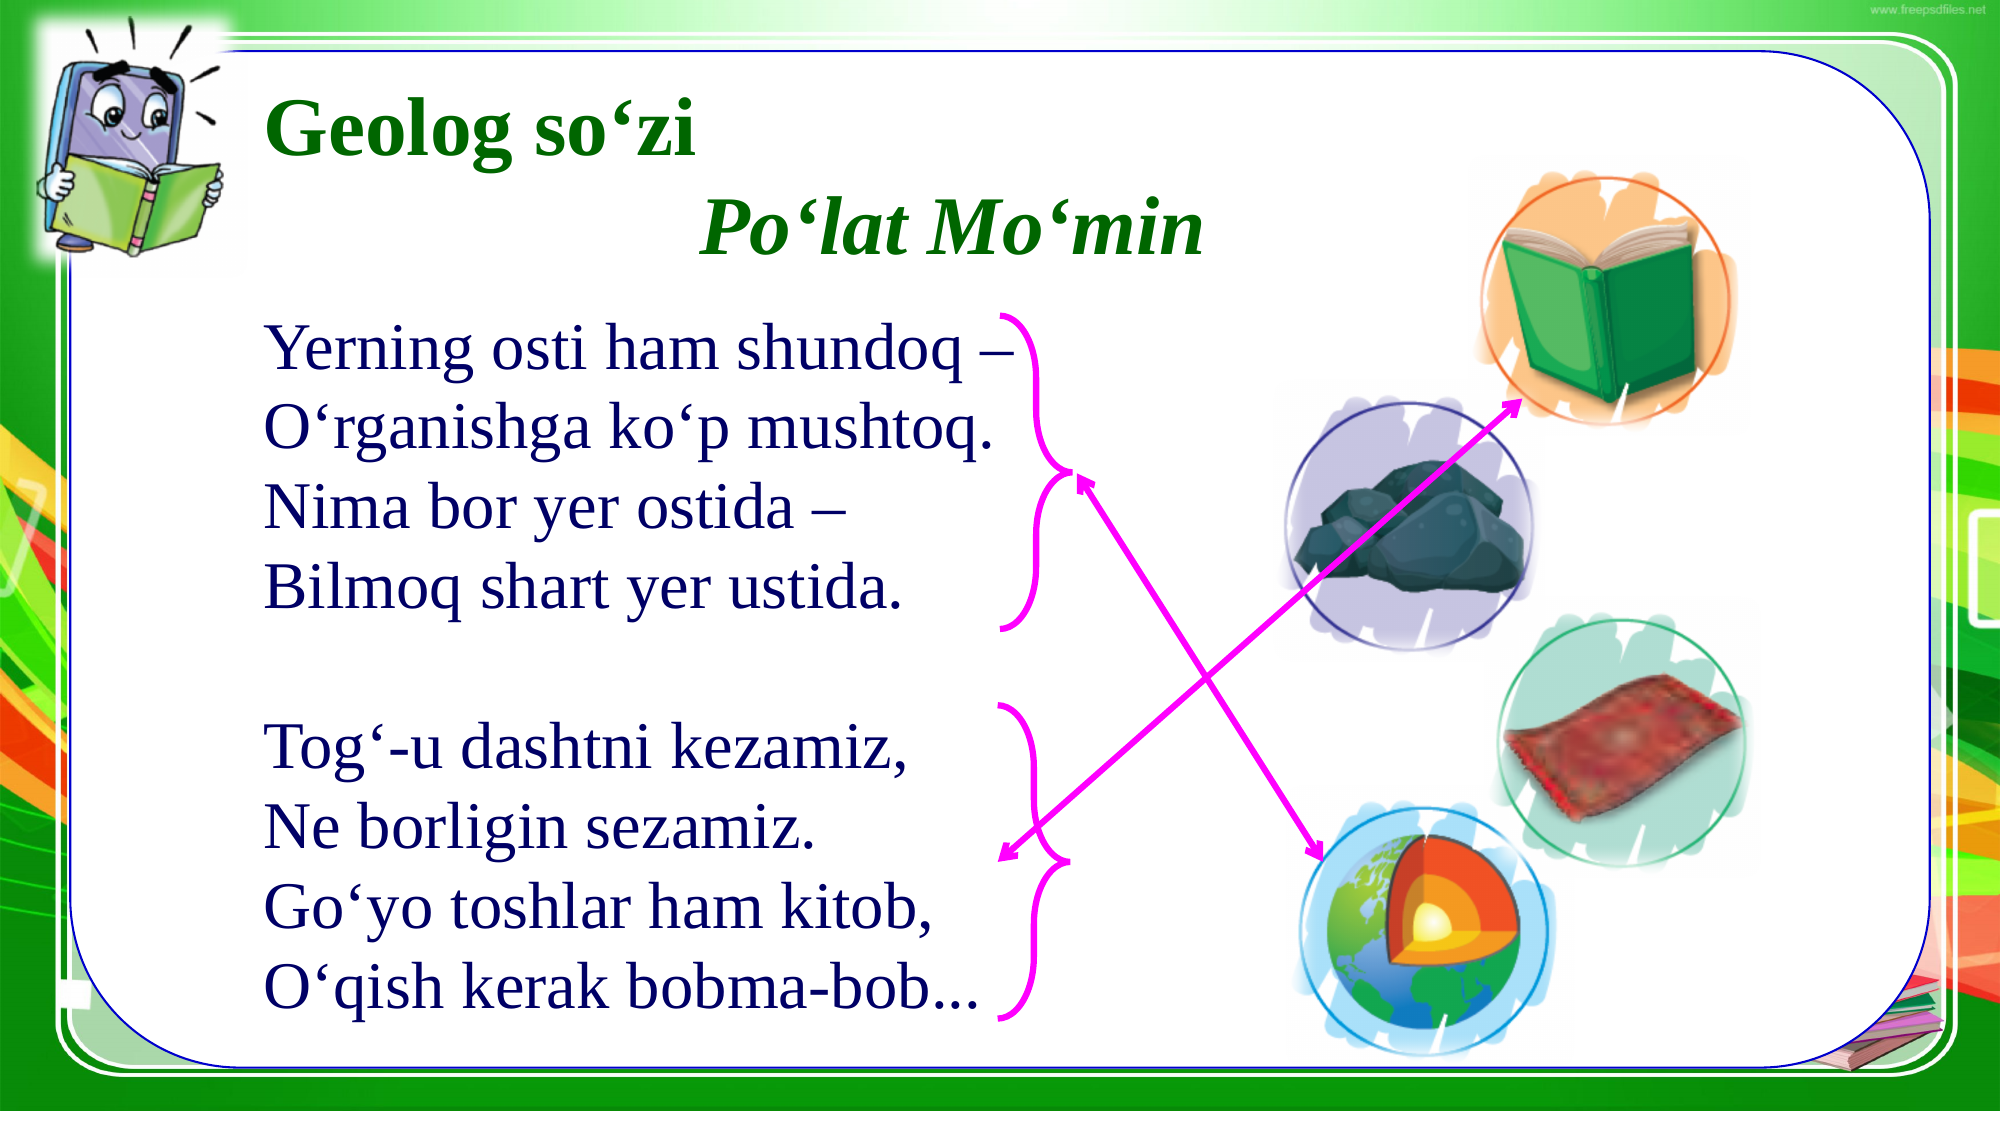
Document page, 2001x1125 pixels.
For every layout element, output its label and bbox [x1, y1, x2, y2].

text_box [1070, 398, 1523, 862]
picture [0, 0, 2000, 1111]
